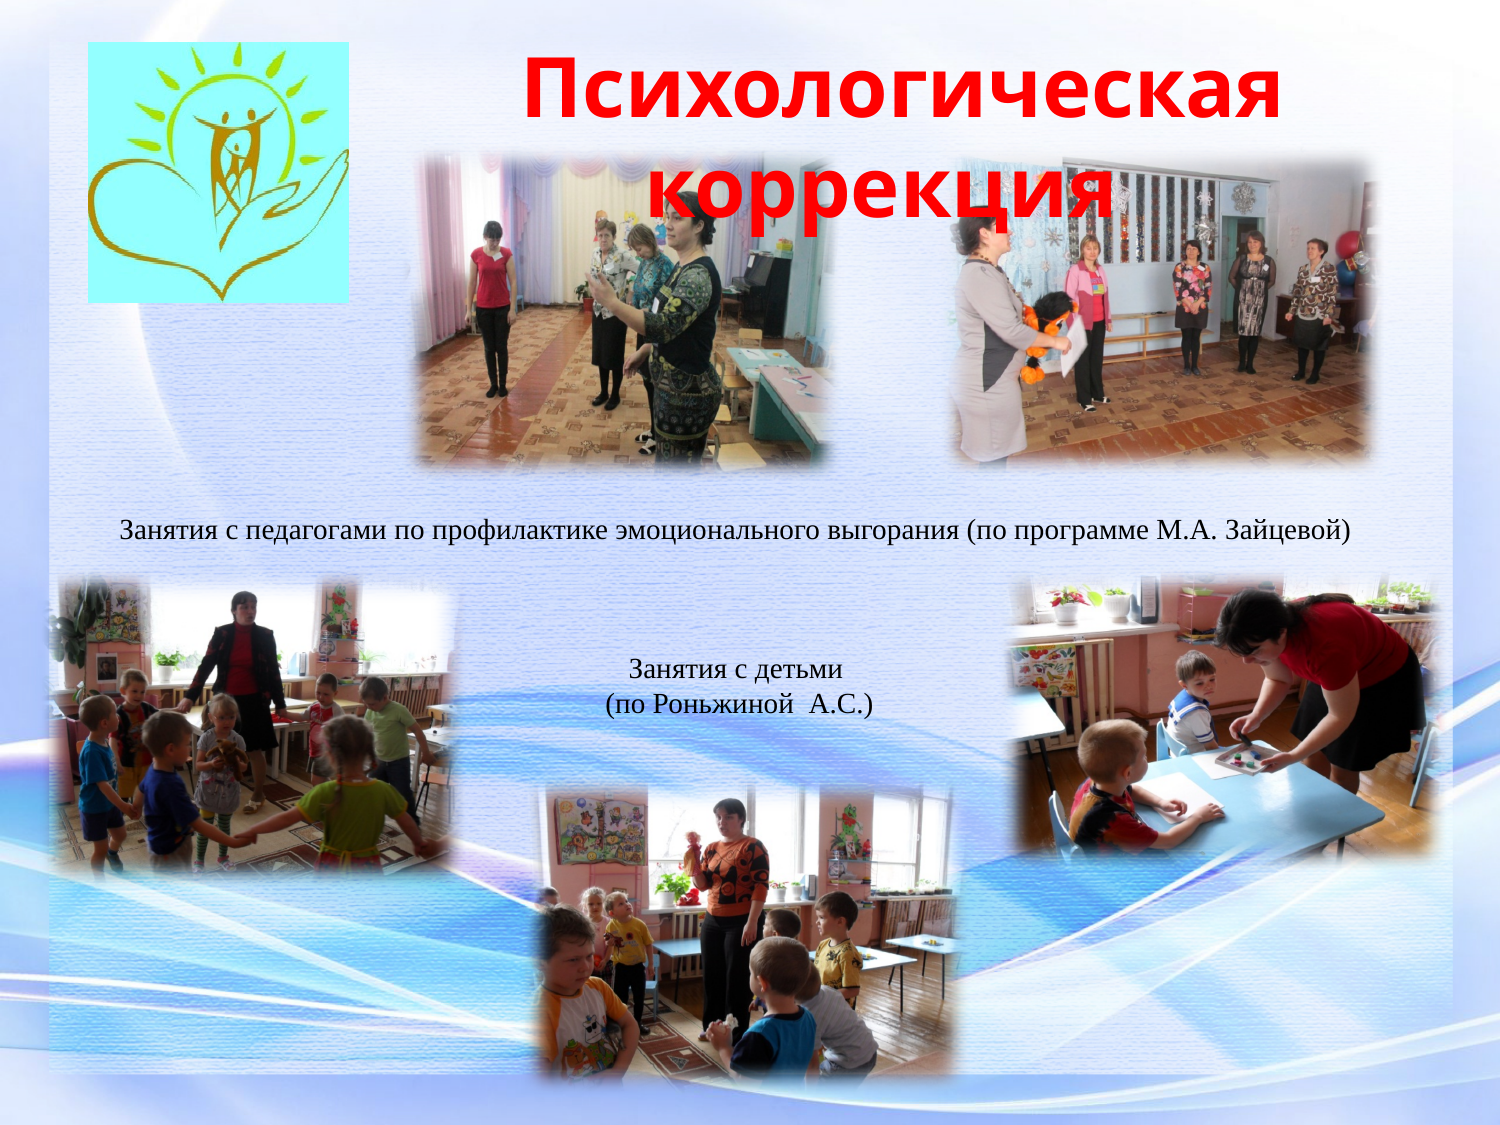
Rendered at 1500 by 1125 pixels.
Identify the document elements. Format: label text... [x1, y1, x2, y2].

picture [520, 774, 970, 1096]
picture [401, 142, 842, 483]
text_box Занятия с педагогами по профилактике эмоционального выгорания (по программе М.А. Зайцевой) [44, 502, 1427, 553]
picture [38, 567, 467, 889]
picture [88, 42, 349, 303]
text_box Психологическая коррекция [383, 27, 1423, 242]
table_cell Районный творческий конкур среди учащейся и рабочей молодежи, молодых семей «Новогодняя игрушка 2014» [0, 0, 1500, 1125]
picture [940, 142, 1385, 478]
text_box Занятия с детьми (по Роньжиной А.С.) [501, 642, 970, 727]
picture [997, 567, 1448, 873]
